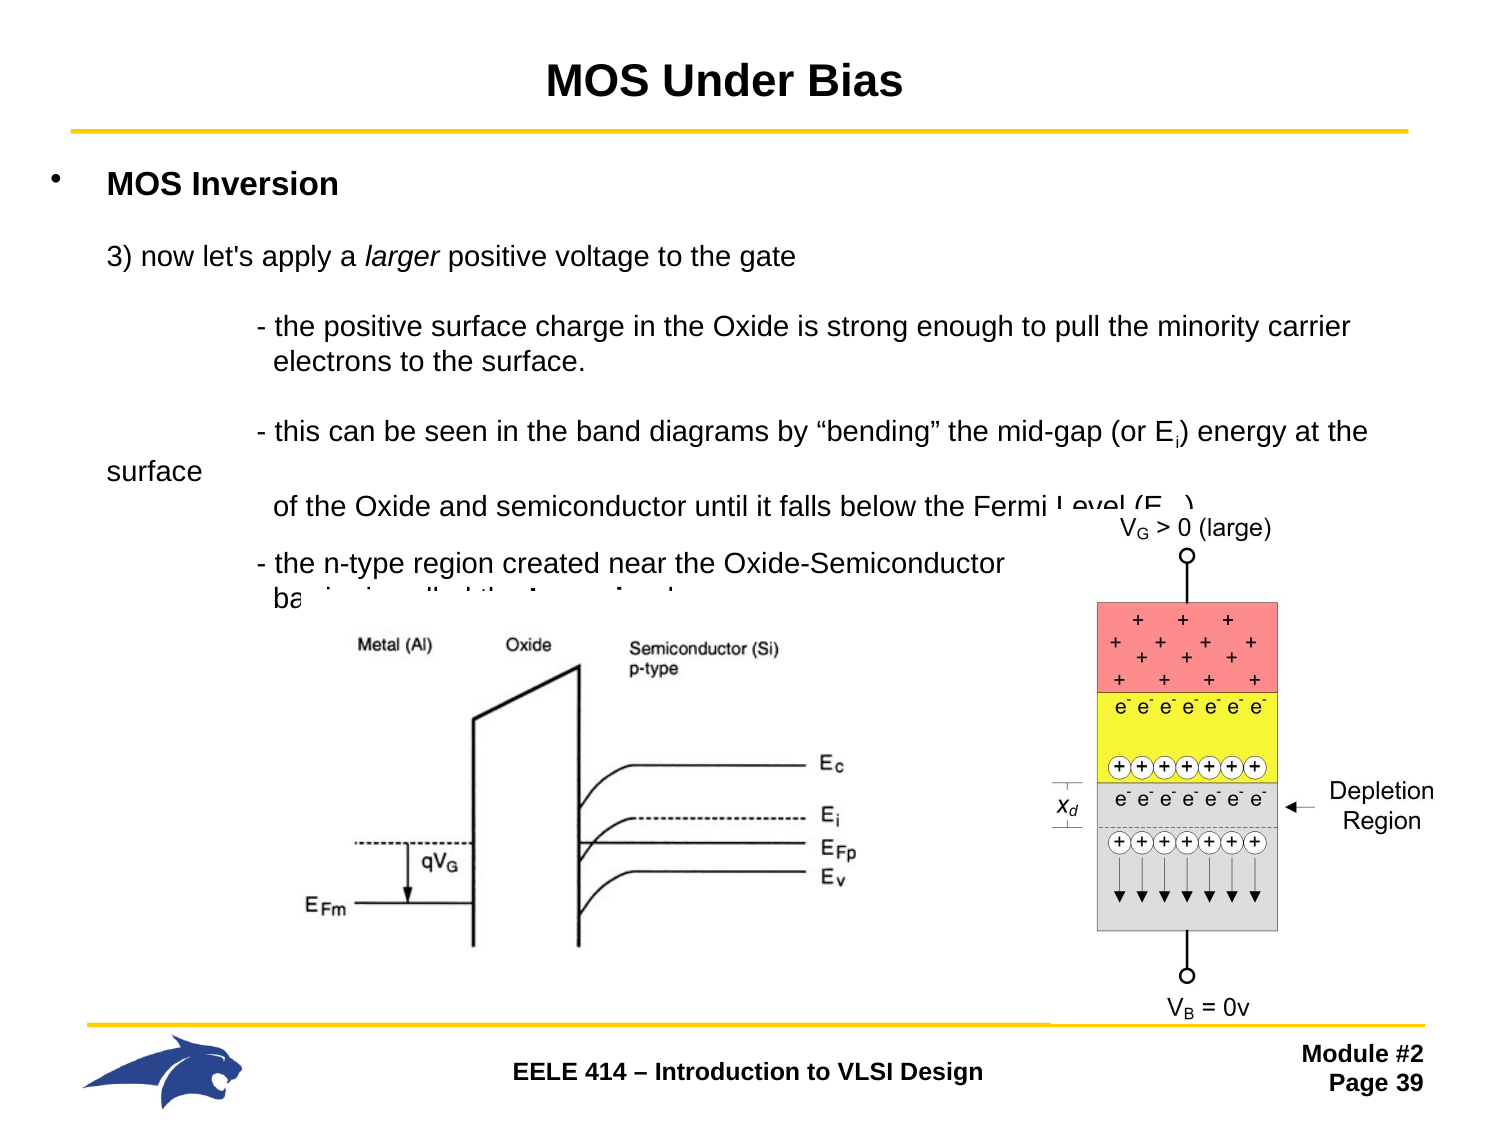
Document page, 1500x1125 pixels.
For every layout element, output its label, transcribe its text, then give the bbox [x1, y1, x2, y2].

picture [82, 1034, 242, 1109]
picture [300, 591, 857, 959]
list MOS Inversion 3) now let's apply a larger positive voltage to the gate - the positive surface charge in the Oxide is strong enough to pull the minority carrier electrons to the surface. - this can be seen in the band diagrams by “bending” the mid-gap (or Ei) energy at the surface of the Oxide and semiconductor until it falls below the Fermi Level (EFp) - the n-type region created near the Oxide-Semiconductor barrier is called the Inversion layer [35, 154, 1460, 994]
title MOS Under Bias [87, 37, 1363, 120]
picture [1051, 509, 1435, 1024]
